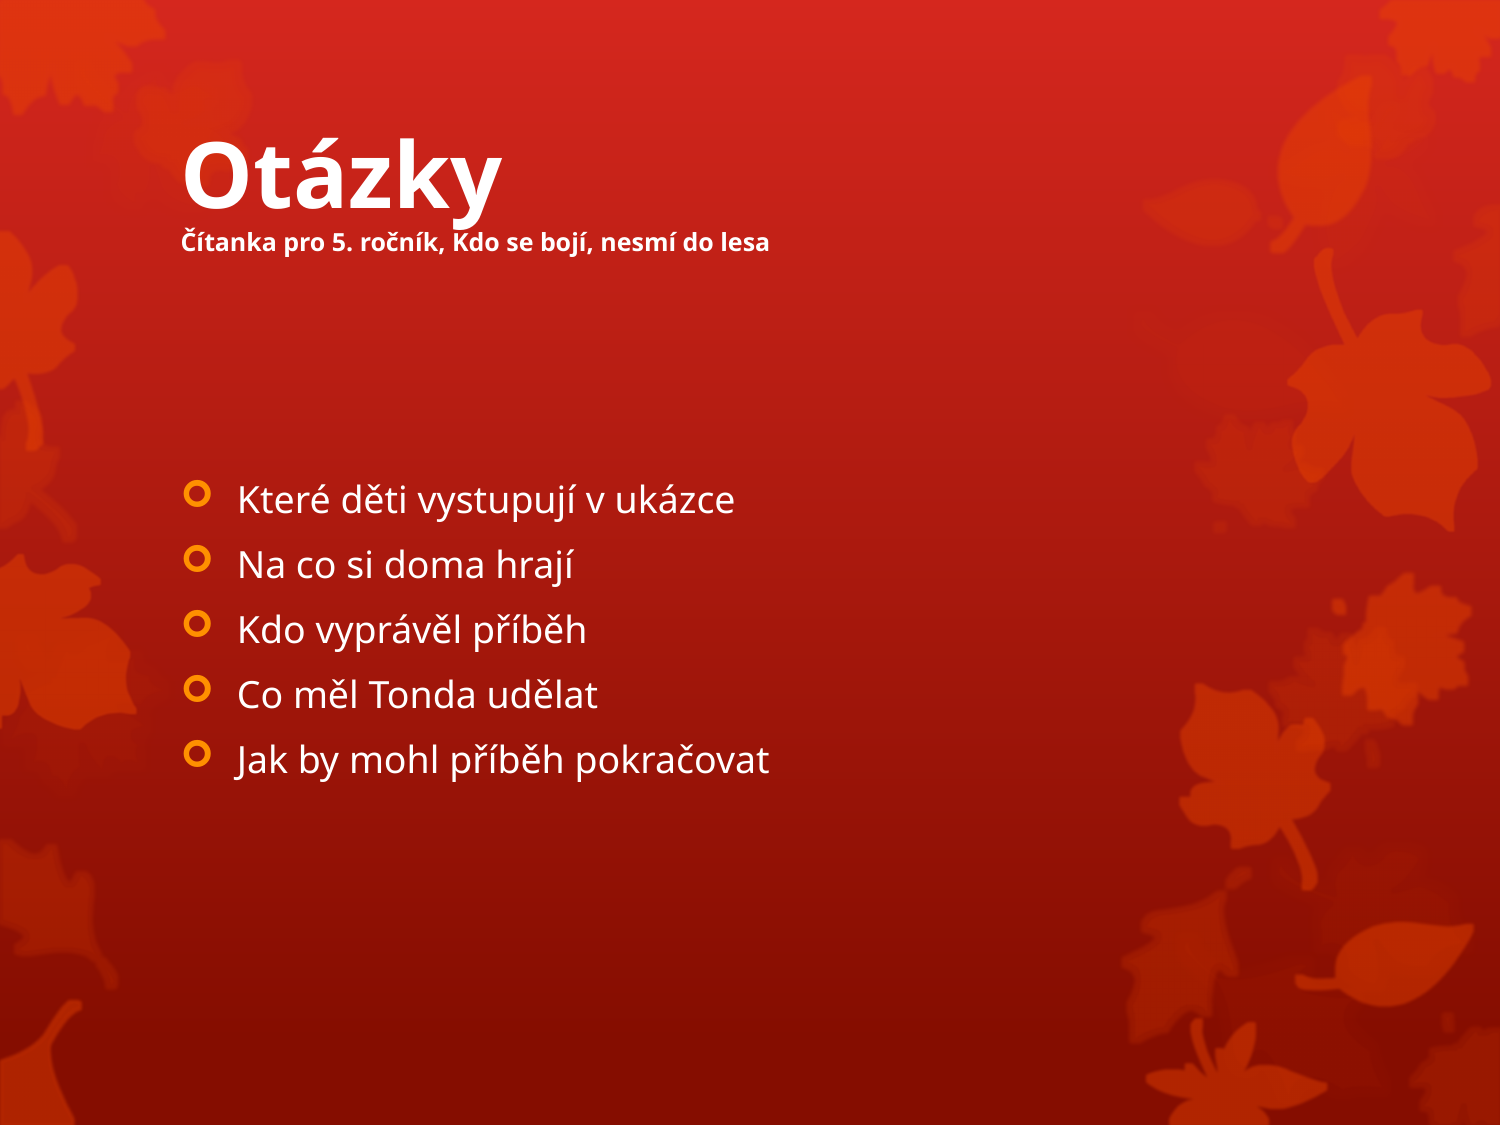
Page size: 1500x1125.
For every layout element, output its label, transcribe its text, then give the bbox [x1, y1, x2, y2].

list Které děti vystupují v ukázce Na co si doma hrají Kdo vyprávěl příběh Co měl Tonda udělat Jak by mohl příběh pokračovat [165, 296, 1335, 962]
title Otázky Čítanka pro 5. ročník, Kdo se bojí, nesmí do lesa [165, 110, 1335, 263]
